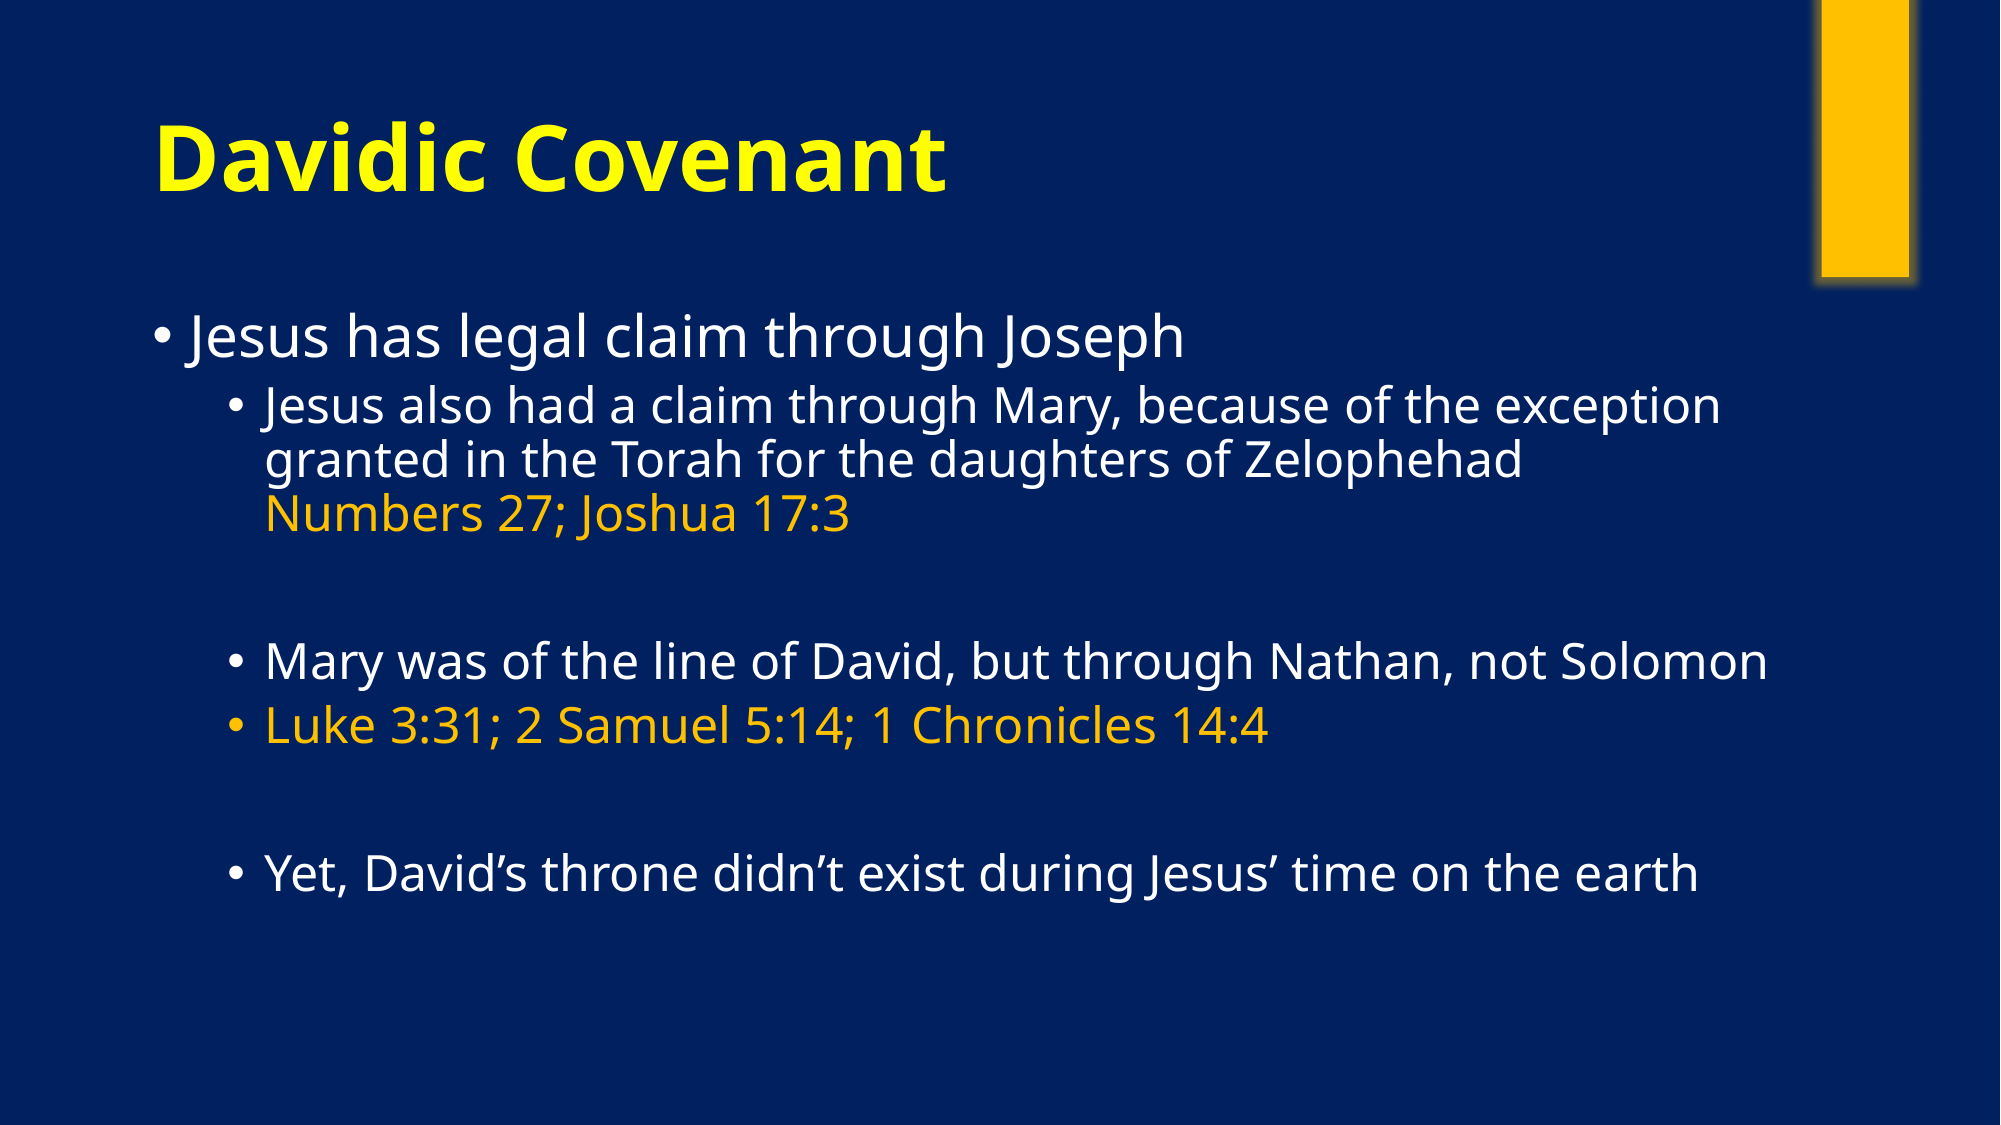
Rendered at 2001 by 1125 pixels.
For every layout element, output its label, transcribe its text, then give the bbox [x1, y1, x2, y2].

list Jesus has legal claim through Joseph Jesus also had a claim through Mary, because of the exception granted in the Torah for the daughters of Zelophehad Numbers 27; Joshua 17:3 Mary was of the line of David, but through Nathan, not Solomon Luke 3:31; 2 Samuel 5:14; 1 Chronicles 14:4 Yet, David’s throne didn’t exist during Jesus’ time on the earth [137, 299, 1863, 1014]
title Davidic Covenant [137, 52, 1863, 271]
